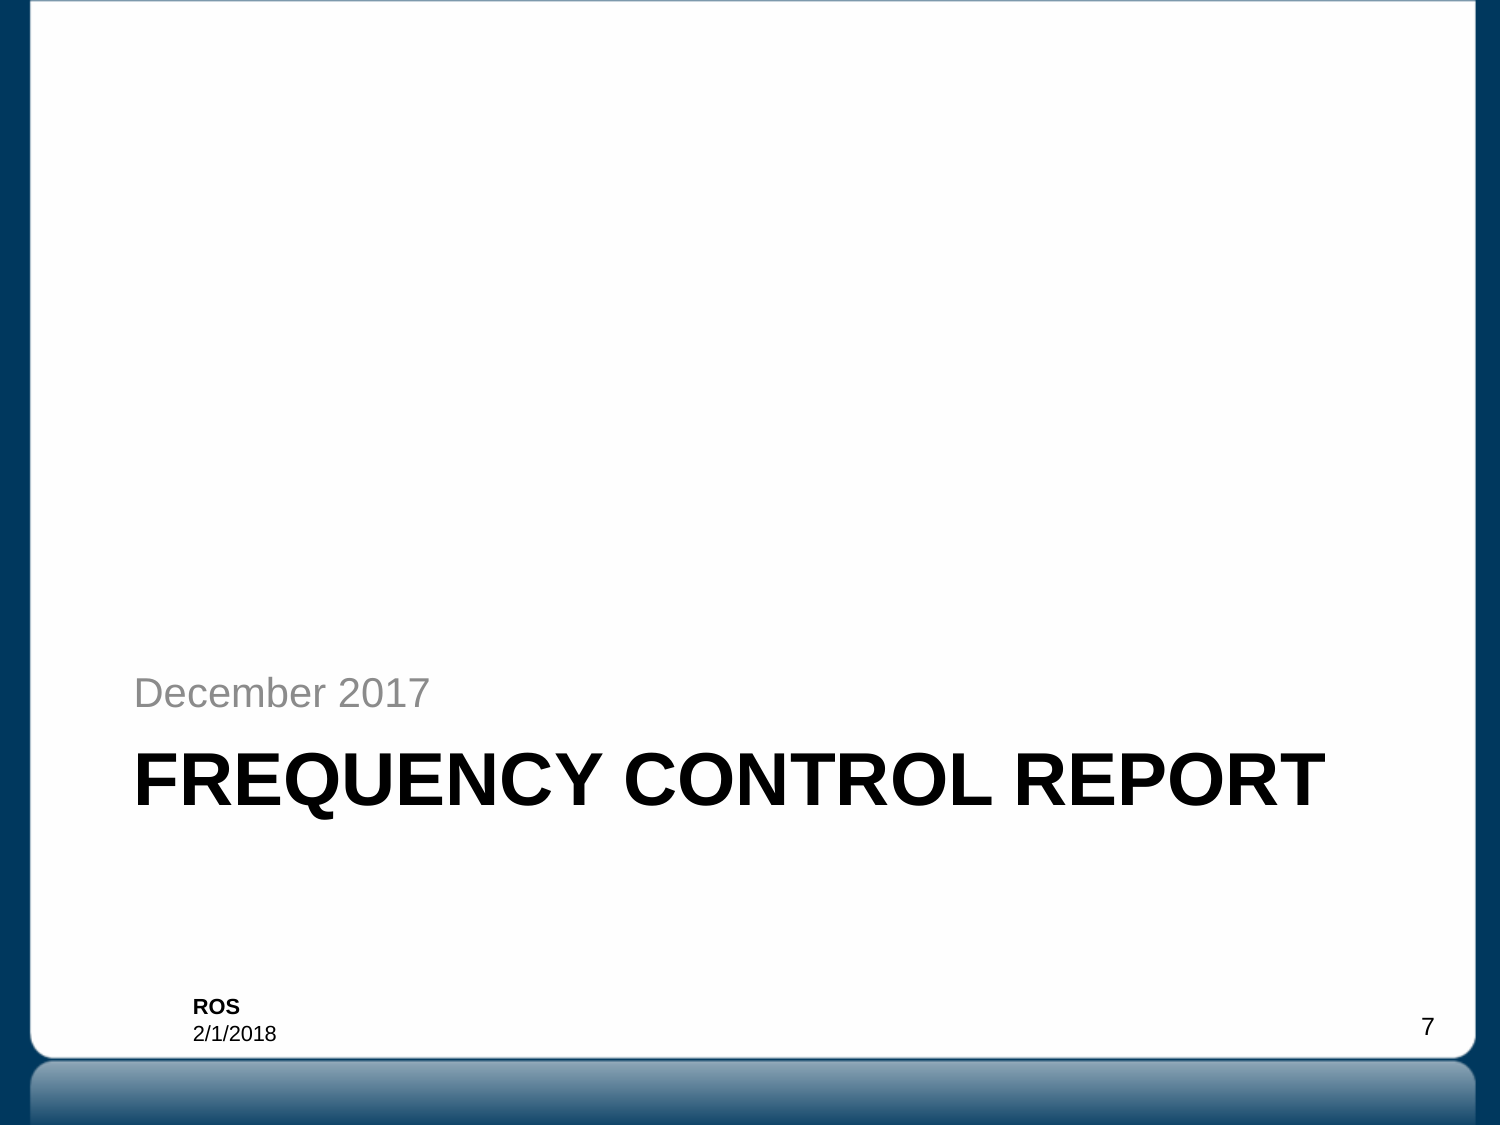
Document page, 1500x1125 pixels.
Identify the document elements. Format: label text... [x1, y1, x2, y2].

title Frequency Control Report [118, 723, 1394, 947]
list December 2017 [118, 476, 1394, 723]
picture [0, 0, 1500, 1125]
